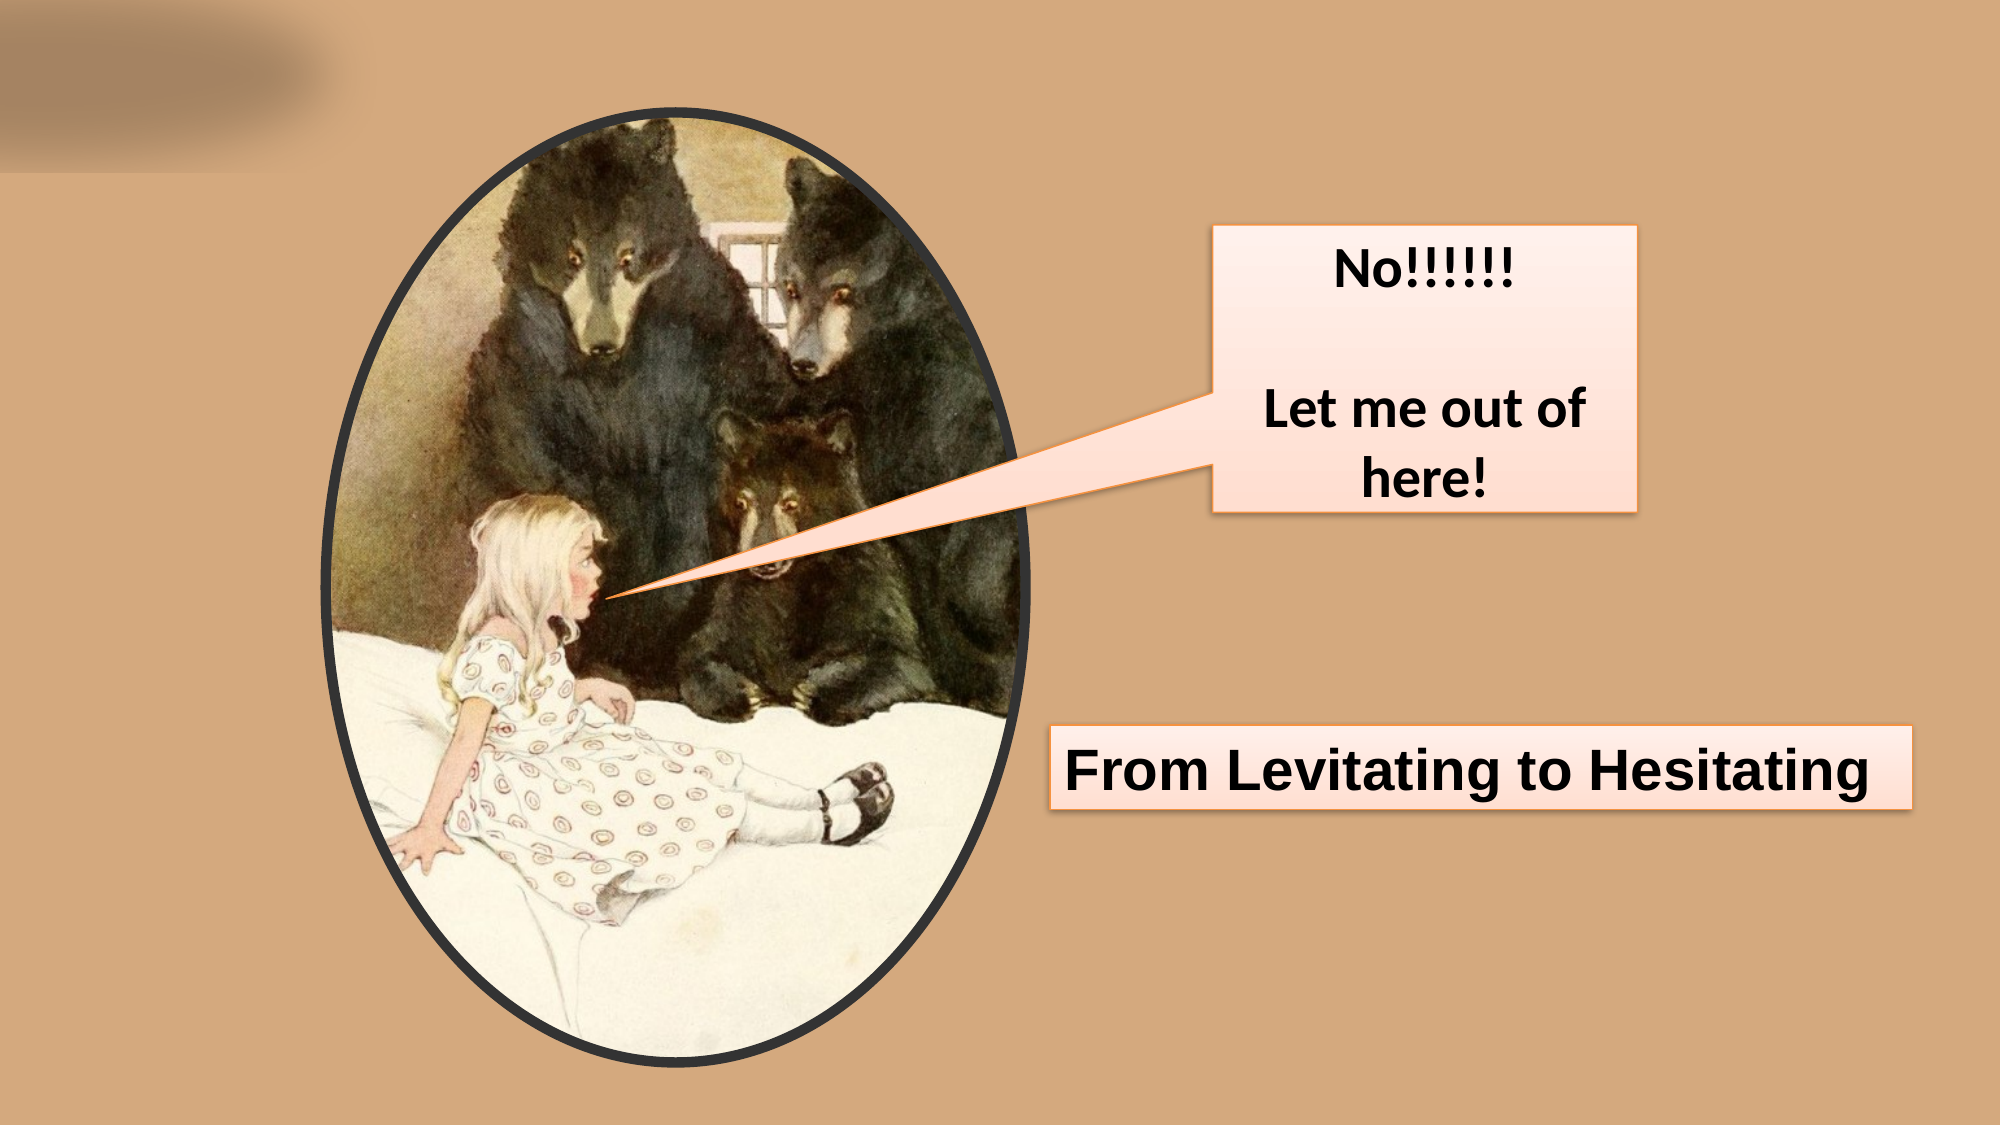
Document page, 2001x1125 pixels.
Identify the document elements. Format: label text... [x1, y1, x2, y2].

text_box No!!!!!! Let me out of here! [1030, 224, 1639, 514]
text_box From Levitating to Hesitating [1049, 724, 1913, 810]
picture [325, 112, 1026, 1063]
